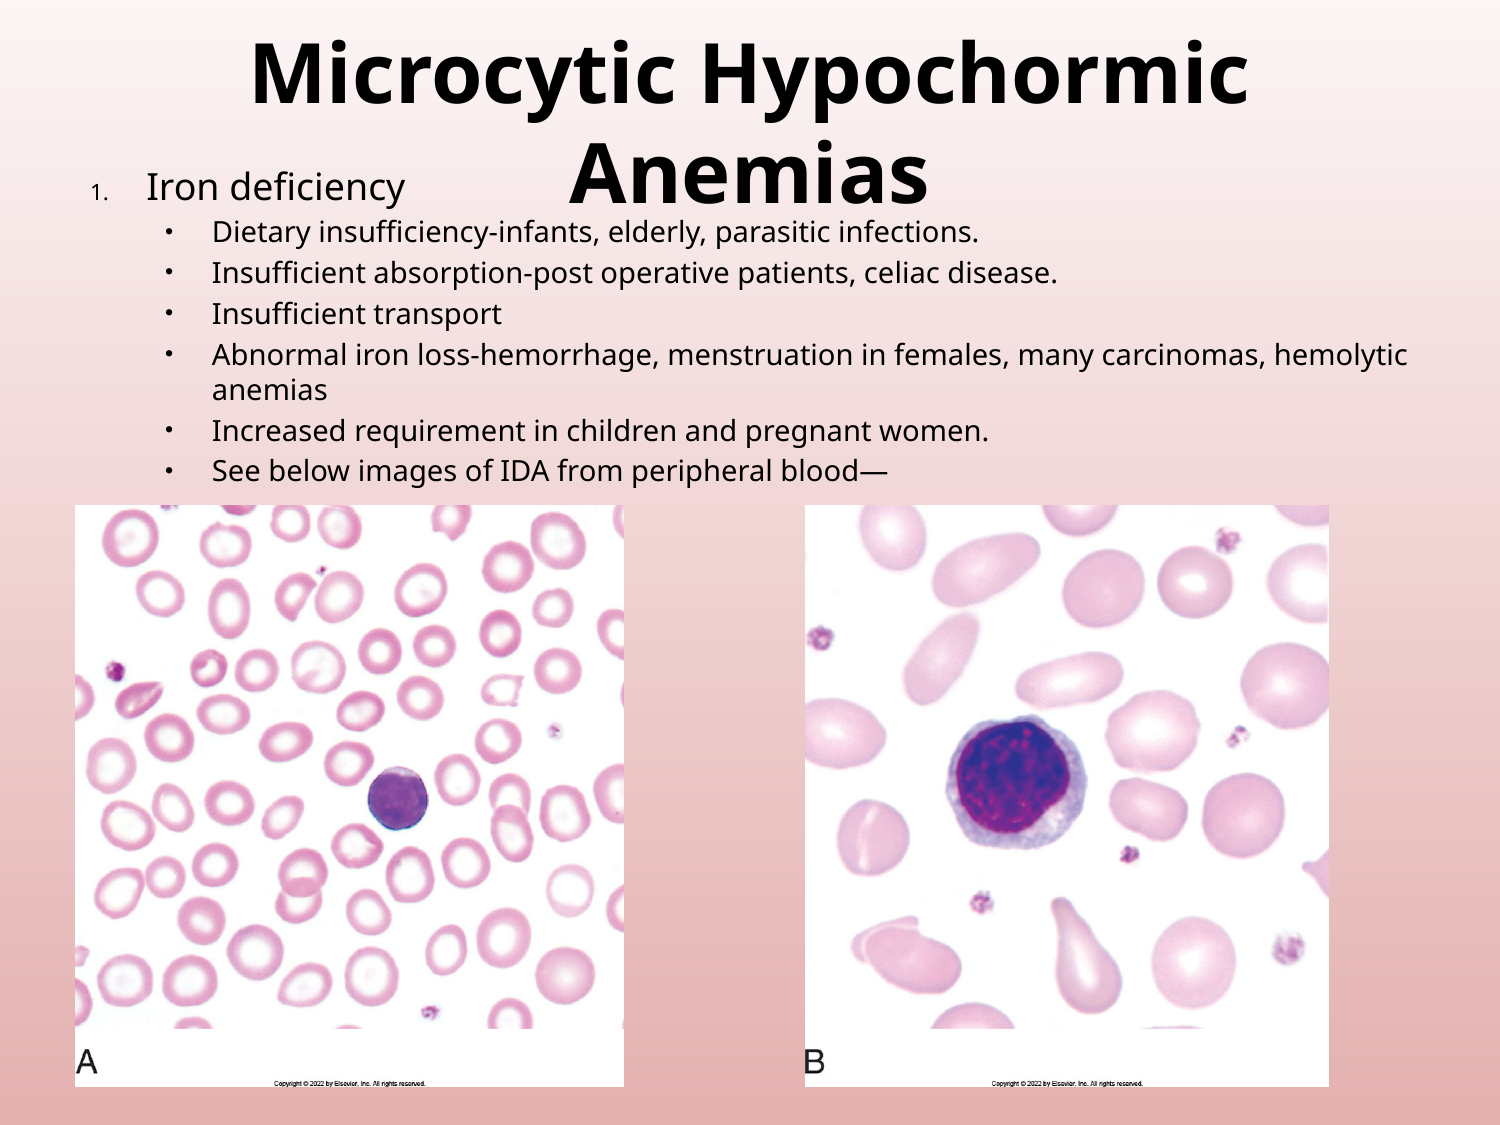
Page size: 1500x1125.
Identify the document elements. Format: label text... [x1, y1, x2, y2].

picture [804, 505, 1329, 1088]
title Microcytic Hypochormic Anemias [75, 26, 1425, 155]
list Iron deficiency Dietary insufficiency-infants, elderly, parasitic infections. Insufficient absorption-post operative patients, celiac disease. Insufficient transport Abnormal iron loss-hemorrhage, menstruation in females, many carcinomas, hemolytic anemias Increased requirement in children and pregnant women. See below images of IDA from peripheral blood— [75, 155, 1425, 424]
picture [74, 505, 625, 1088]
